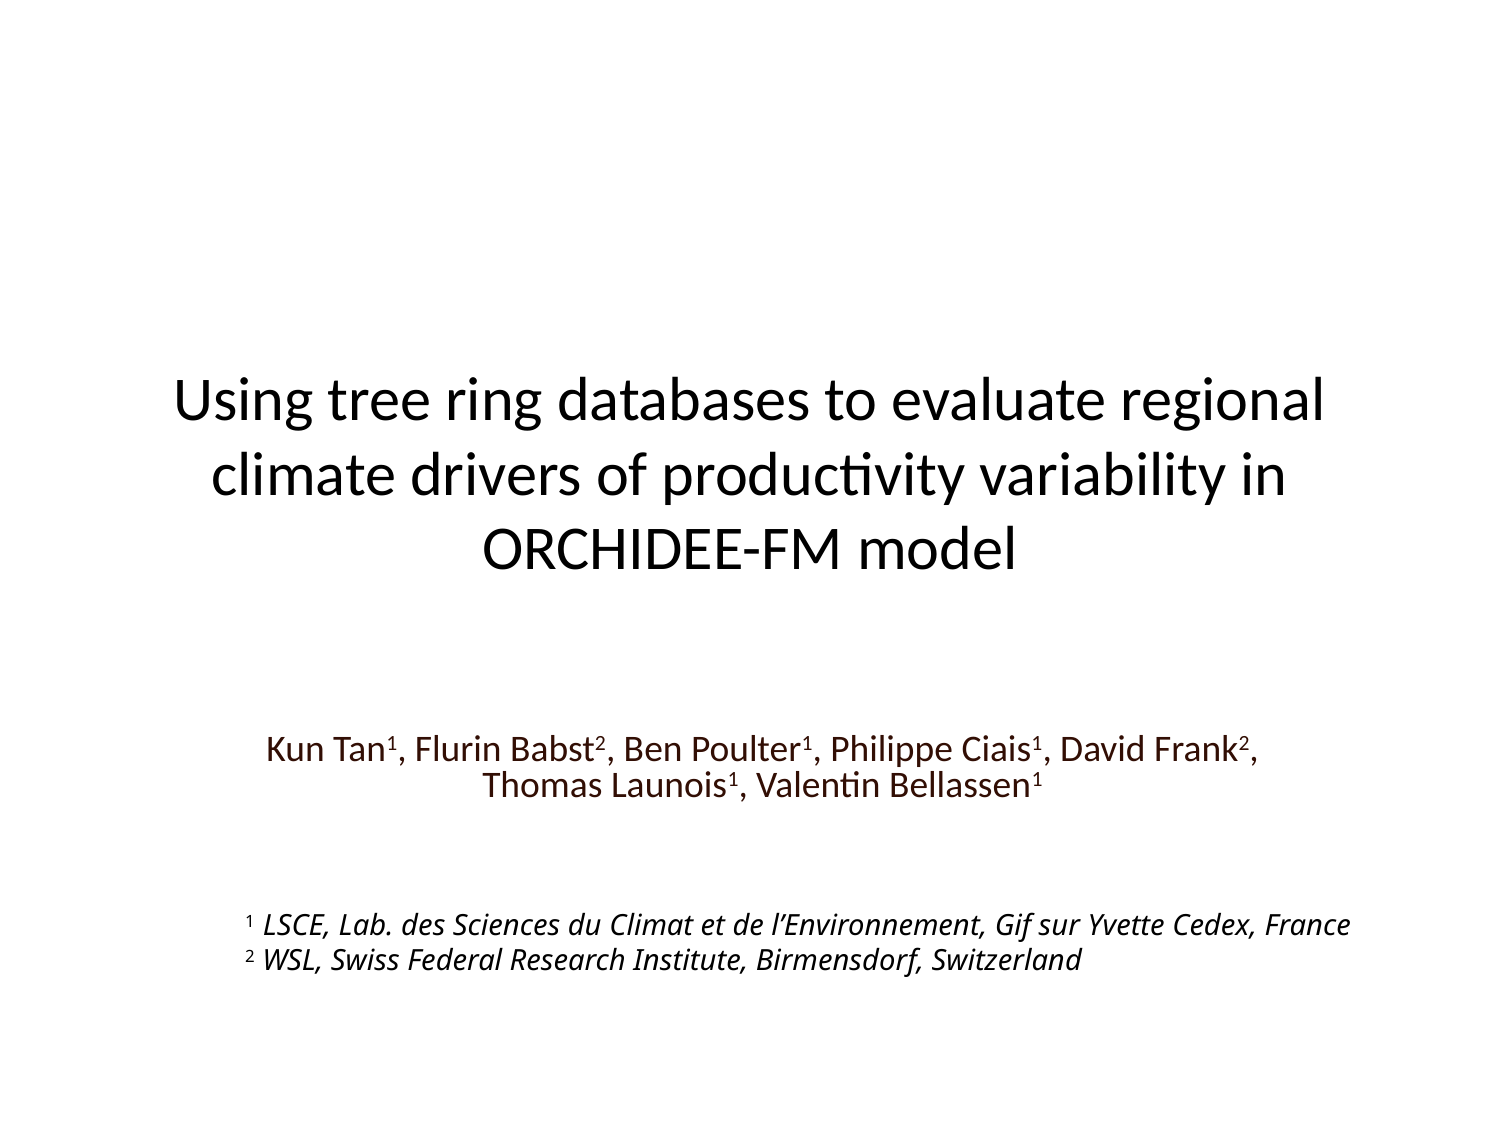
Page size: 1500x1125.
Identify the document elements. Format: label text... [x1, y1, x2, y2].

title Using tree ring databases to evaluate regional climate drivers of productivity variability in ORCHIDEE-FM model [112, 349, 1388, 591]
text_box Kun Tan1, Flurin Babst2, Ben Poulter1, Philippe Ciais1, David Frank2, Thomas Launois1, Valentin Bellassen1 [237, 725, 1288, 838]
text_box 1 LSCE, Lab. des Sciences du Climat et de l’Environnement, Gif sur Yvette Cedex, France 2 WSL, Swiss Federal Research Institute, Birmensdorf, Switzerland [230, 906, 1469, 988]
